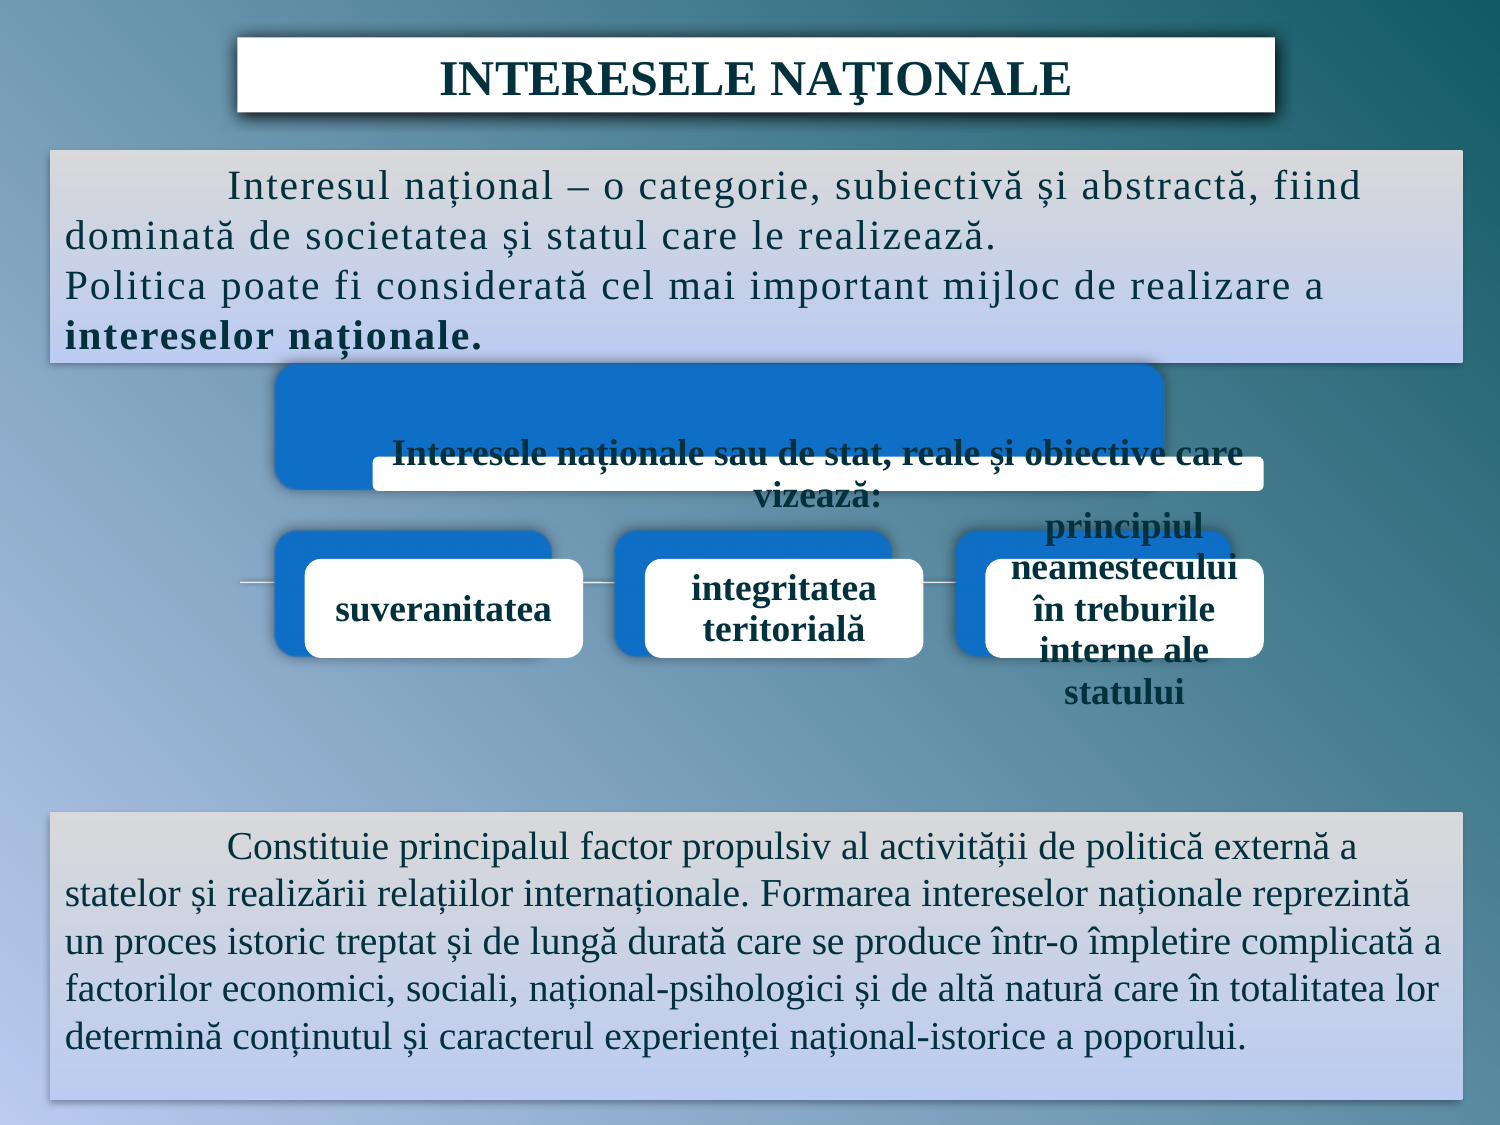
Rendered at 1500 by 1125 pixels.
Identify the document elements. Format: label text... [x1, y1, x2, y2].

text_box Constituie principalul factor propulsiv al activității de politică externă a statelor și realizării relațiilor internaționale. Formarea intereselor naționale reprezintă un proces istoric treptat și de lungă durată care se produce într-o împletire complicată a factorilor economici, sociali, național-psihologici și de altă natură care în totalitatea lor determină conținutul și caracterul experienței național-istorice a poporului. [47, 809, 1466, 1103]
text_box INTERESELE NAŢIONALE [234, 34, 1278, 116]
subtitle Interesul național – o categorie, subiectivă și abstractă, fiind dominată de societatea și statul care le realizează. Politica poate fi considerată cel mai important mijloc de realizare a intereselor naționale. [47, 147, 1466, 366]
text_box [149, 362, 1389, 826]
